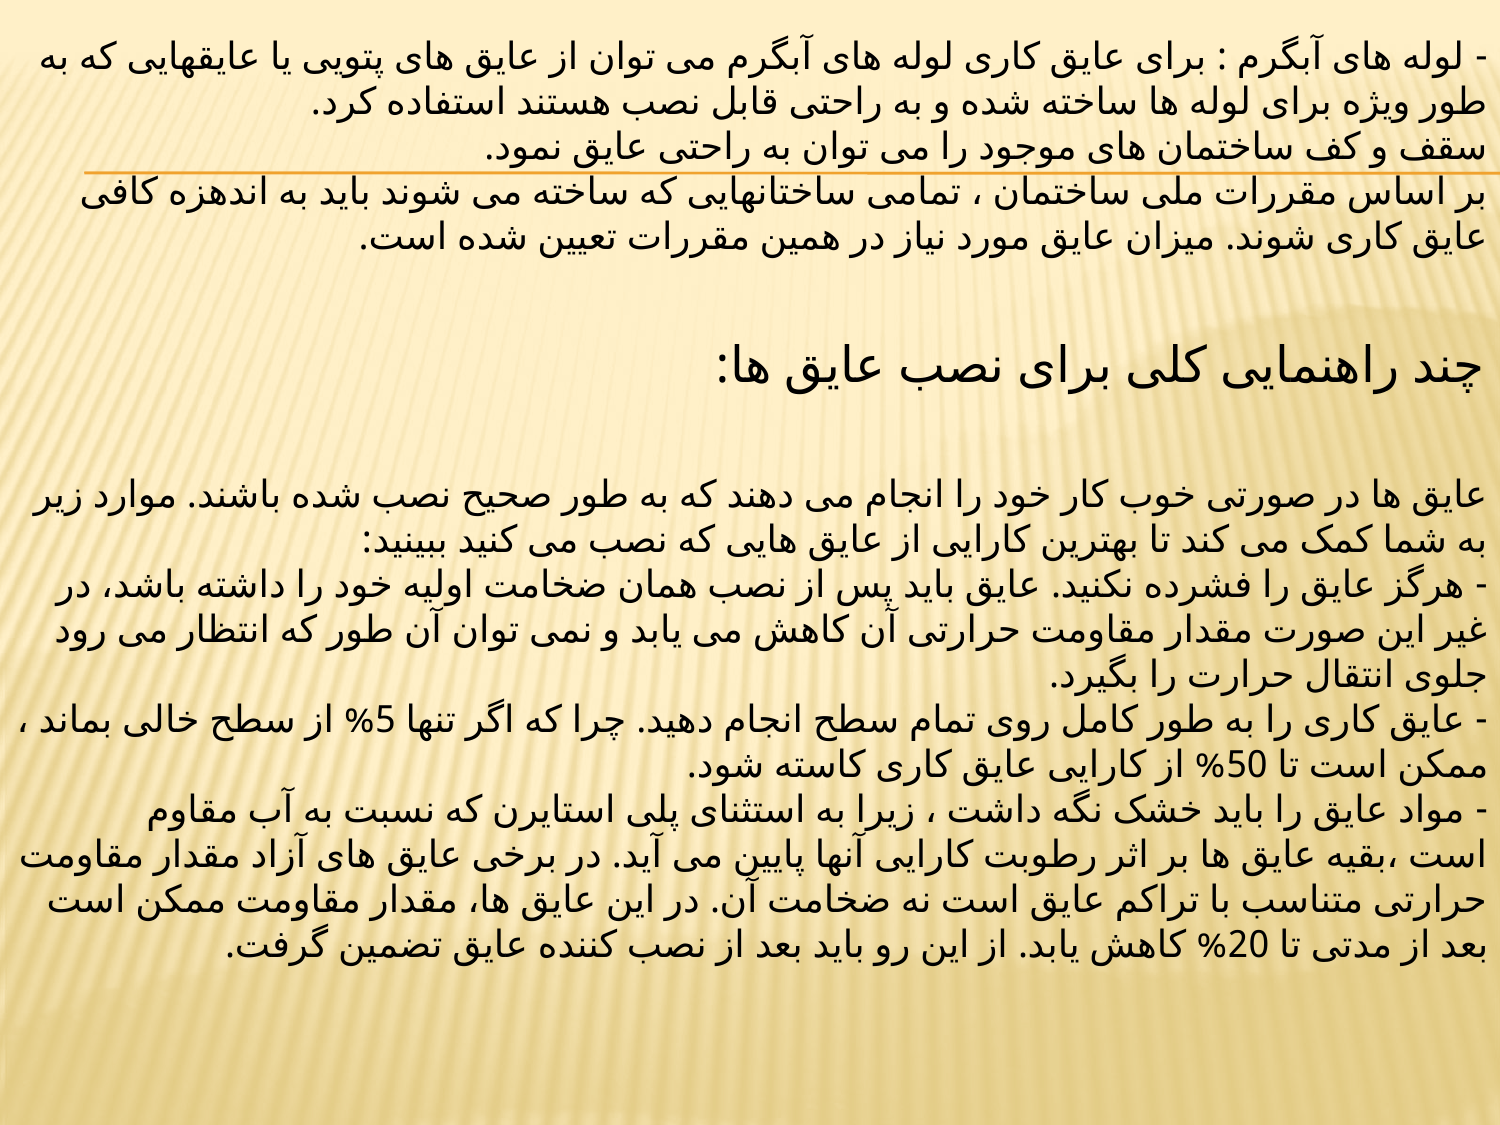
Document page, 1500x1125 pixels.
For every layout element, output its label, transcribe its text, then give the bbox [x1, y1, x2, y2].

text_box چند راهنمایی کلی برای نصب عایق ها: [299, 324, 1500, 400]
text_box عایق ها در صورتی خوب کار خود را انجام می دهند که به طور صحیح نصب شده باشند. موارد زیر به شما کمک می کند تا بهترین کارایی از عایق هایی که نصب می کنید ببینید: - هرگز عایق را فشرده نکنید. عایق باید پس از نصب همان ضخامت اولیه خود را داشته باشد، در غیر این صورت مقدار مقاومت حرارتی آن کاهش می یابد و نمی توان آن طور که انتظار می رود جلوی انتقال حرارت را بگیرد. - عایق کاری را به طور کامل روی تمام سطح انجام دهید. چرا که اگر تنها 5% از سطح خالی بماند ، ممکن است تا 50% از کارایی عایق کاری کاسته شود. - مواد عایق را باید خشک نگه داشت ، زیرا به استثنای پلی استایرن که نسبت به آب مقاوم است ،بقیه عایق ها بر اثر رطوبت کارایی آنها پایین می آید. در برخی عایق های آزاد مقدار مقاومت حرارتی متناسب با تراکم عایق است نه ضخامت آن. در این عایق ها، مقدار مقاومت ممکن است بعد از مدتی تا 20% کاهش یابد. از این رو باید بعد از نصب کننده عایق تضمین گرفت. [0, 462, 1500, 973]
text_box - لوله های آبگرم : برای عایق کاری لوله های آبگرم می توان از عایق های پتویی یا عایقهایی که به طور ویژه برای لوله ها ساخته شده و به راحتی قابل نصب هستند استفاده کرد. سقف و کف ساختمان های موجود را می توان به راحتی عایق نمود. بر اساس مقررات ملی ساختمان ، تمامی ساختانهایی که ساخته می شوند باید به اندهزه کافی عایق کاری شوند. میزان عایق مورد نیاز در همین مقررات تعیین شده است. [9, 24, 1500, 265]
